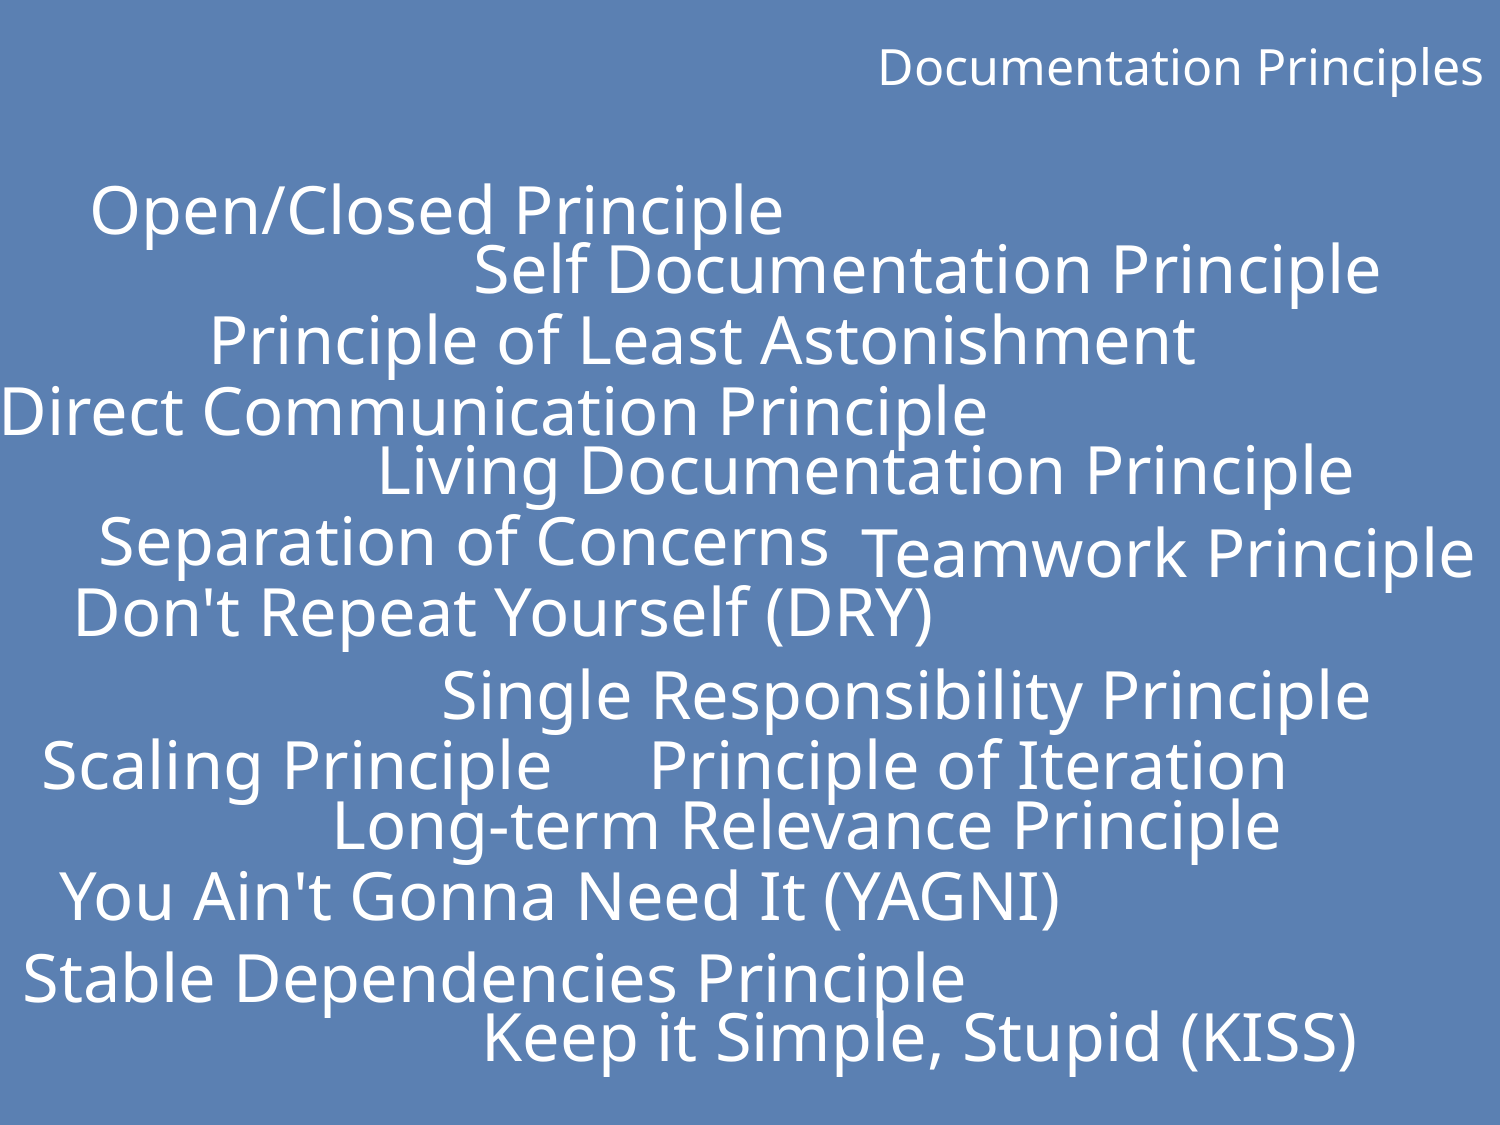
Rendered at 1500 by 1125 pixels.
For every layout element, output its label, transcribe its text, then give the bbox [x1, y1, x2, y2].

text_box Separation of Concerns [83, 491, 846, 587]
text_box Direct Communication Principle [0, 361, 1006, 457]
text_box Living Documentation Principle [361, 420, 1372, 516]
text_box Stable Dependencies Principle [7, 928, 984, 1024]
text_box Long-term Relevance Principle [316, 775, 1299, 870]
text_box Documentation Principles [572, 0, 1500, 160]
text_box Scaling Principle [26, 715, 569, 811]
text_box Open/Closed Principle [74, 160, 801, 256]
text_box Self Documentation Principle [459, 219, 1399, 315]
text_box Teamwork Principle [847, 503, 1492, 599]
text_box You Ain't Gonna Need It (YAGNI) [44, 845, 1077, 941]
text_box Keep it Simple, Stupid (KISS) [466, 987, 1374, 1083]
text_box Principle of Least Astonishment [193, 290, 1213, 386]
text_box Principle of Iteration [633, 715, 1305, 811]
text_box Single Responsibility Principle [427, 645, 1388, 740]
text_box Don't Repeat Yourself (DRY) [57, 562, 950, 658]
